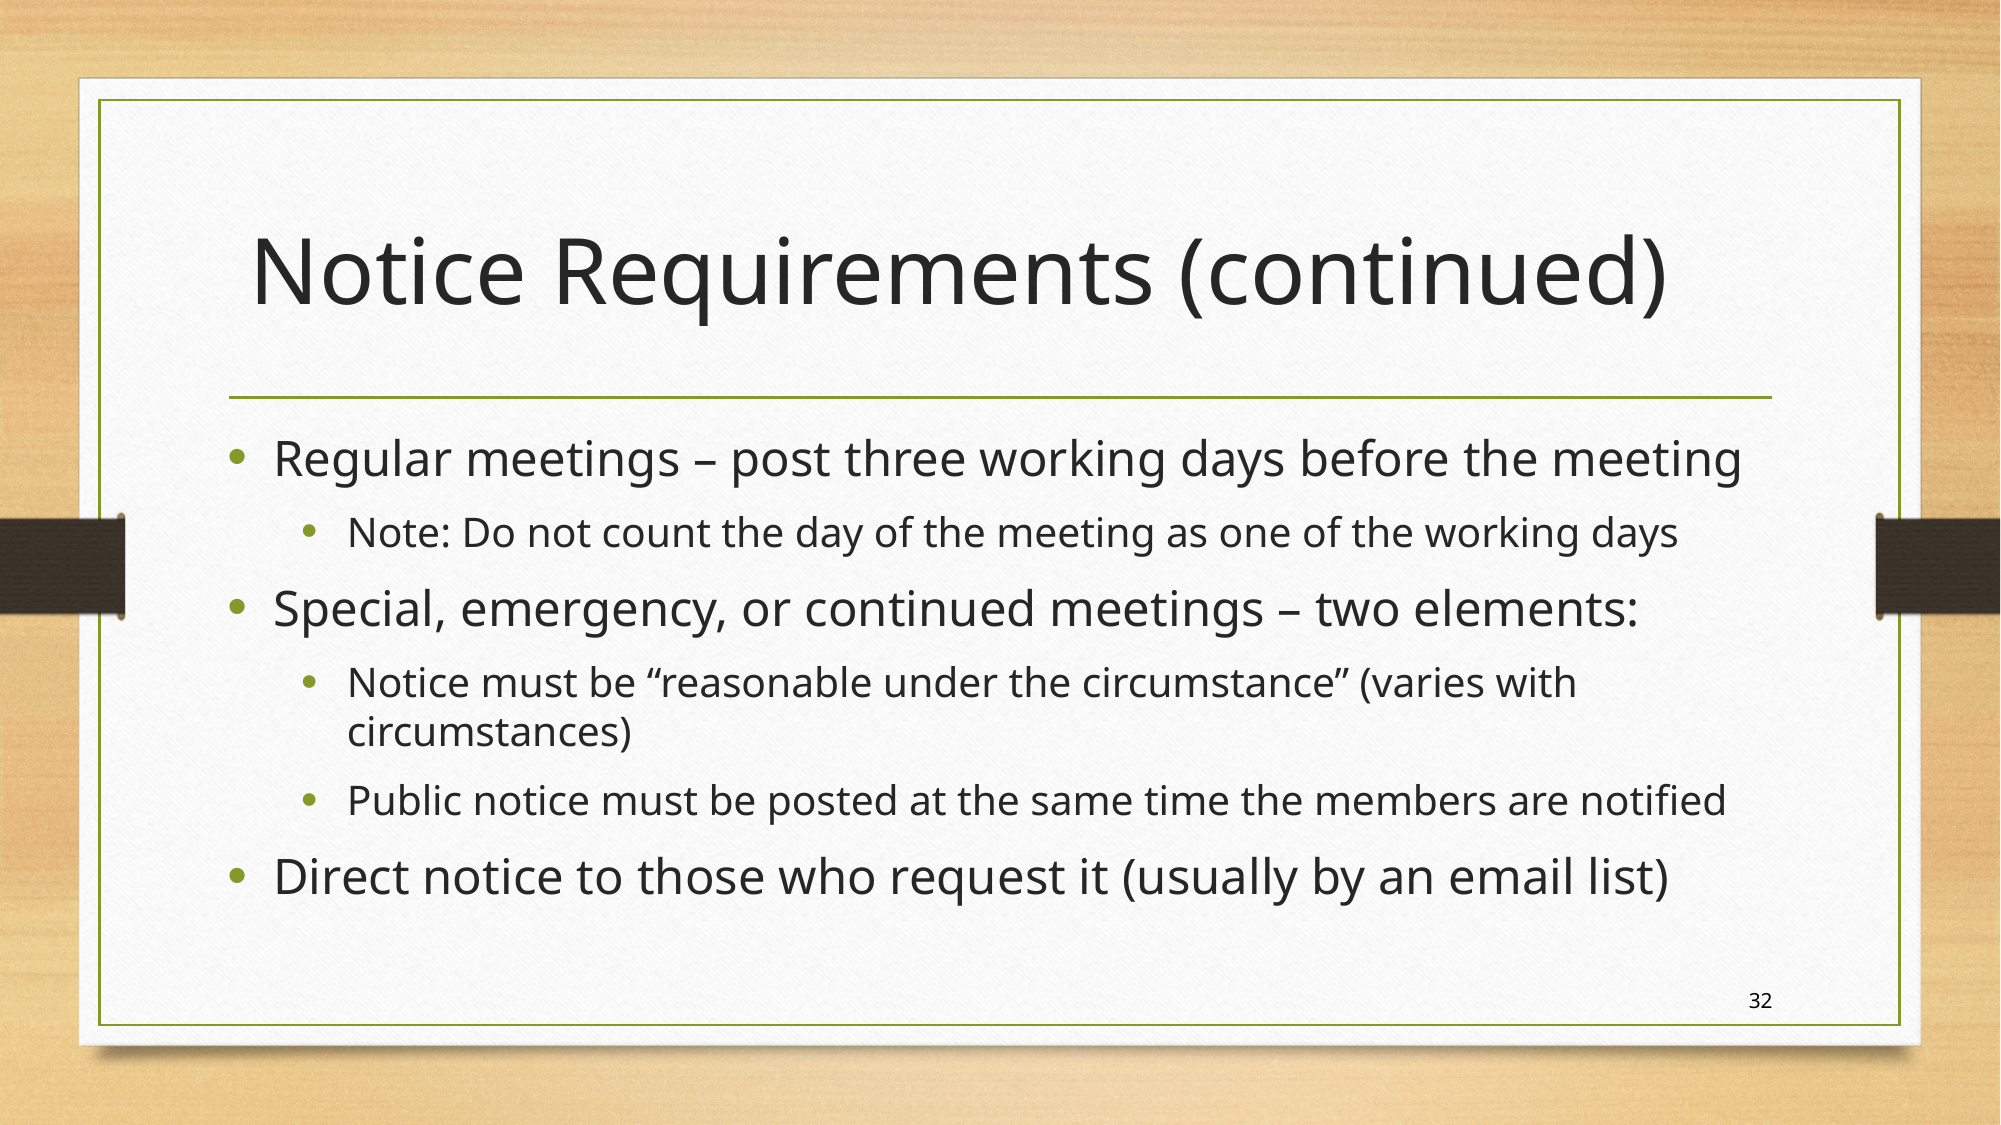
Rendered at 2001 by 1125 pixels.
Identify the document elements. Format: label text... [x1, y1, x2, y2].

list Regular meetings – post three working days before the meeting Note: Do not count the day of the meeting as one of the working days Special, emergency, or continued meetings – two elements: Notice must be “reasonable under the circumstance” (varies with circumstances) Public notice must be posted at the same time the members are notified Direct notice to those who request it (usually by an email list) [212, 419, 1788, 964]
picture [0, 0, 2001, 1125]
title Notice Requirements (continued) [212, 161, 1788, 375]
slide_number 32 [1698, 979, 1788, 1025]
